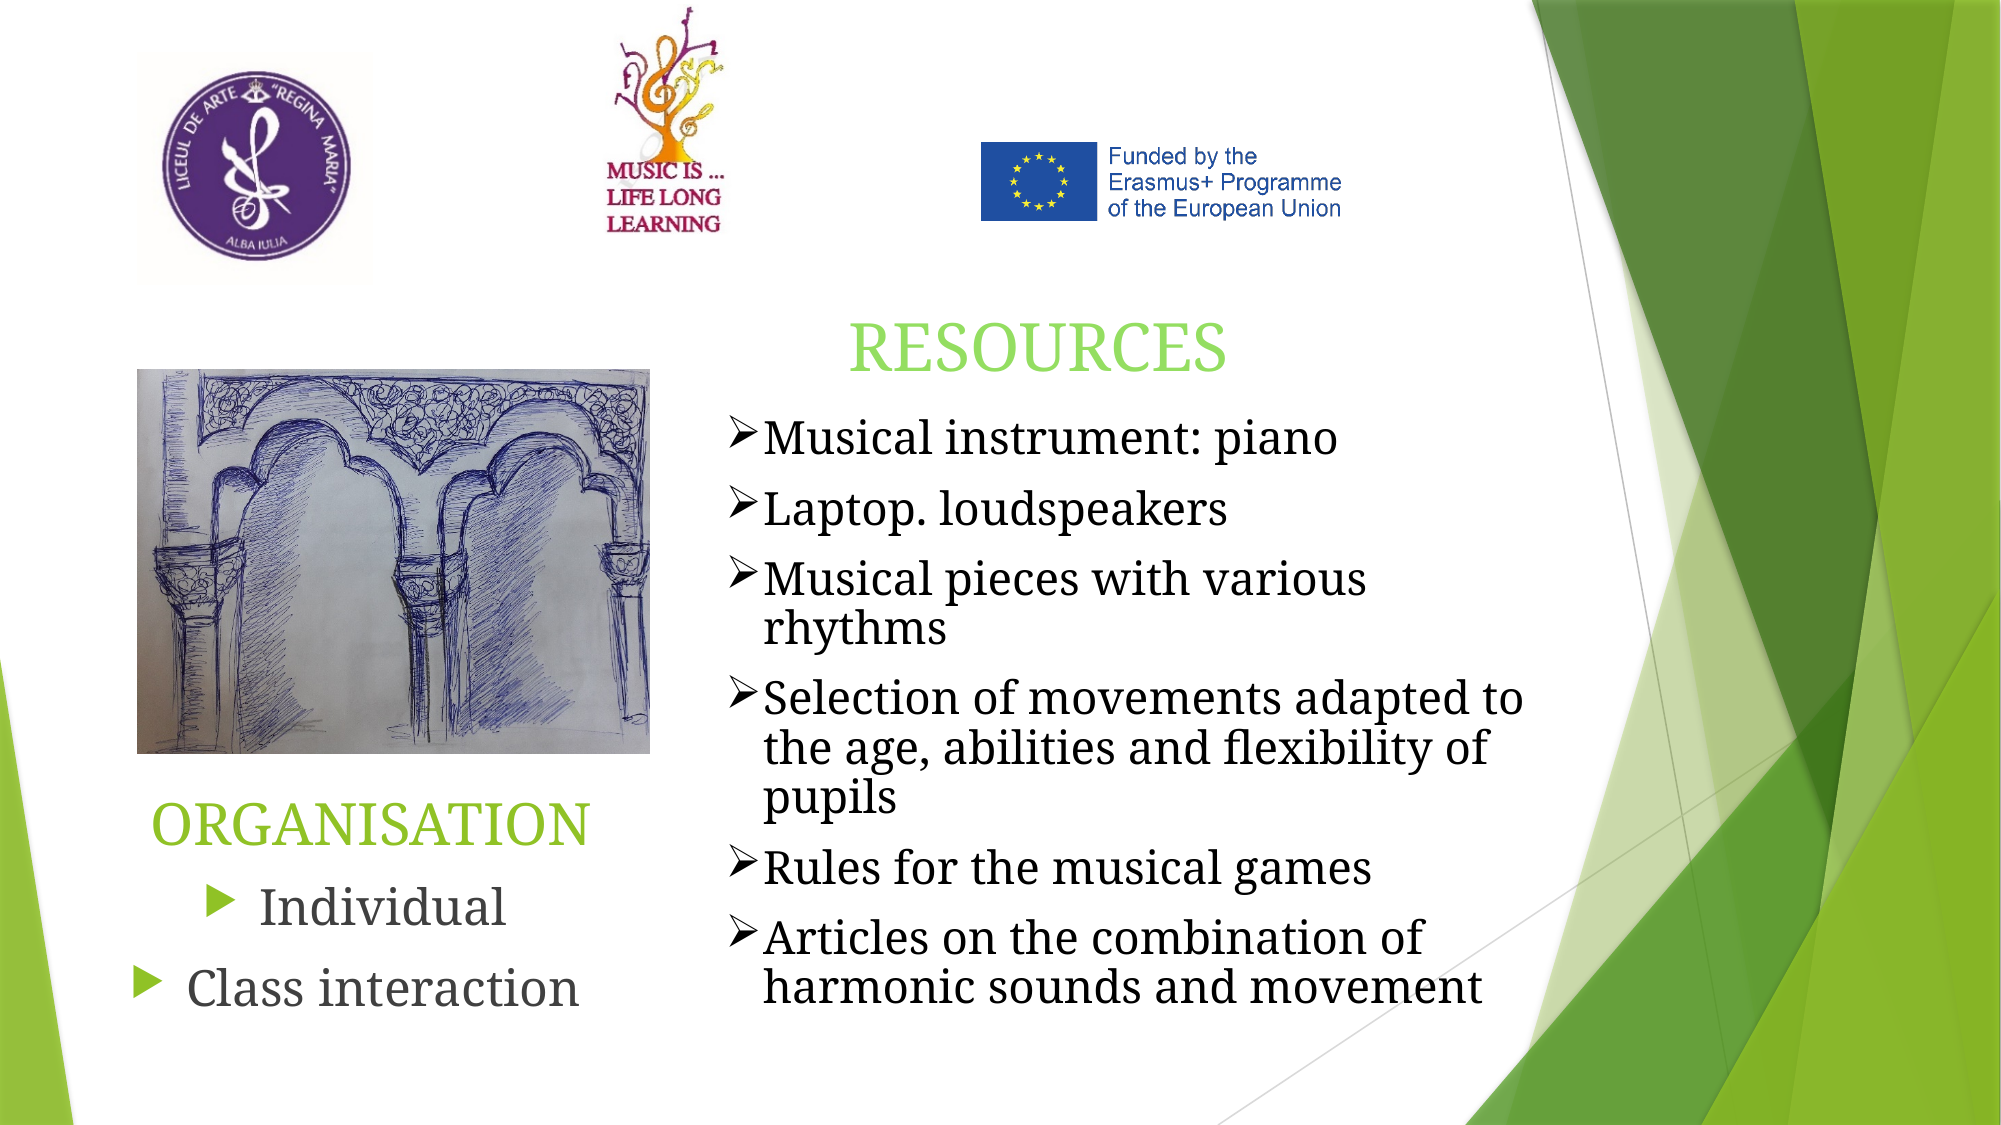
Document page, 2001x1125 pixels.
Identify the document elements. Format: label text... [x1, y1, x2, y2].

picture [583, 4, 751, 240]
picture [137, 368, 650, 754]
picture [980, 141, 1342, 222]
list Individual Class interaction [88, 868, 623, 1121]
text_box RESOURCES [749, 291, 1329, 407]
text_box Musical instrument: piano Laptop. loudspeakers Musical pieces with various rhythms Selection of movements adapted to the age, abilities and flexibility of pupils Rules for the musical games Articles on the combination of harmonic sounds and movement [710, 407, 1553, 1014]
picture [137, 51, 374, 286]
title ORGANISATION [82, 779, 661, 883]
